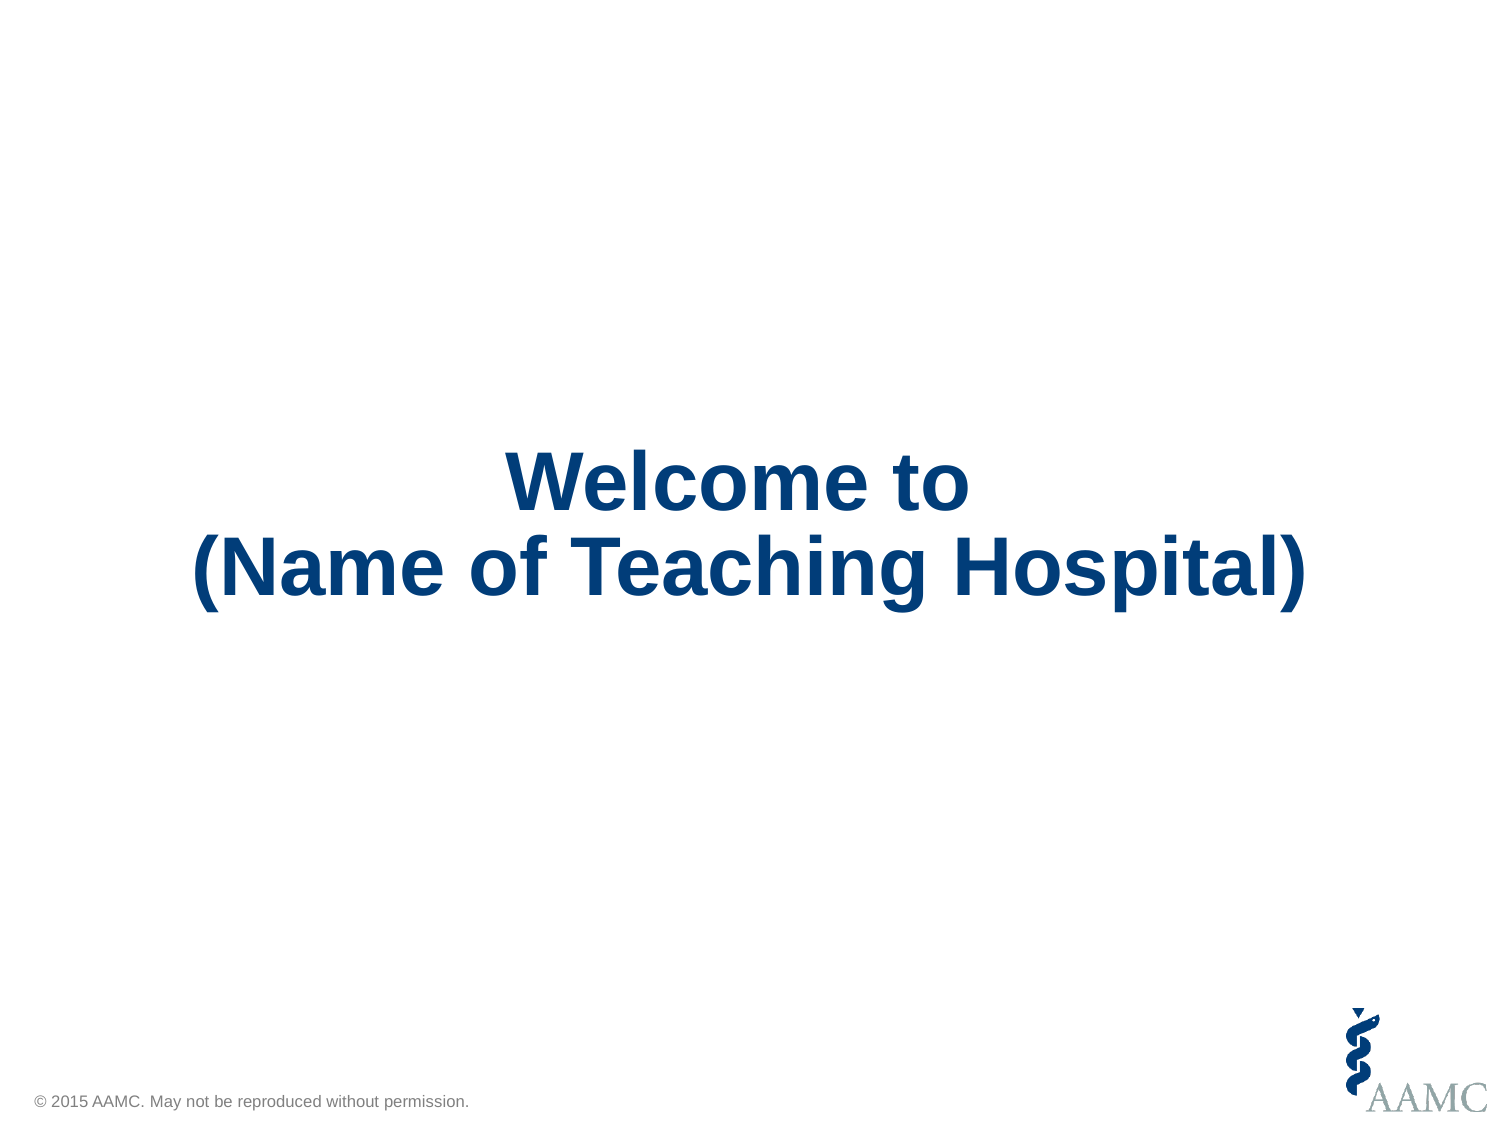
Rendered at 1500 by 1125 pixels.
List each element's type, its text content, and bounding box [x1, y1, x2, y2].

picture [1346, 1008, 1487, 1112]
title Welcome to (Name of Teaching Hospital) [87, 399, 1413, 613]
